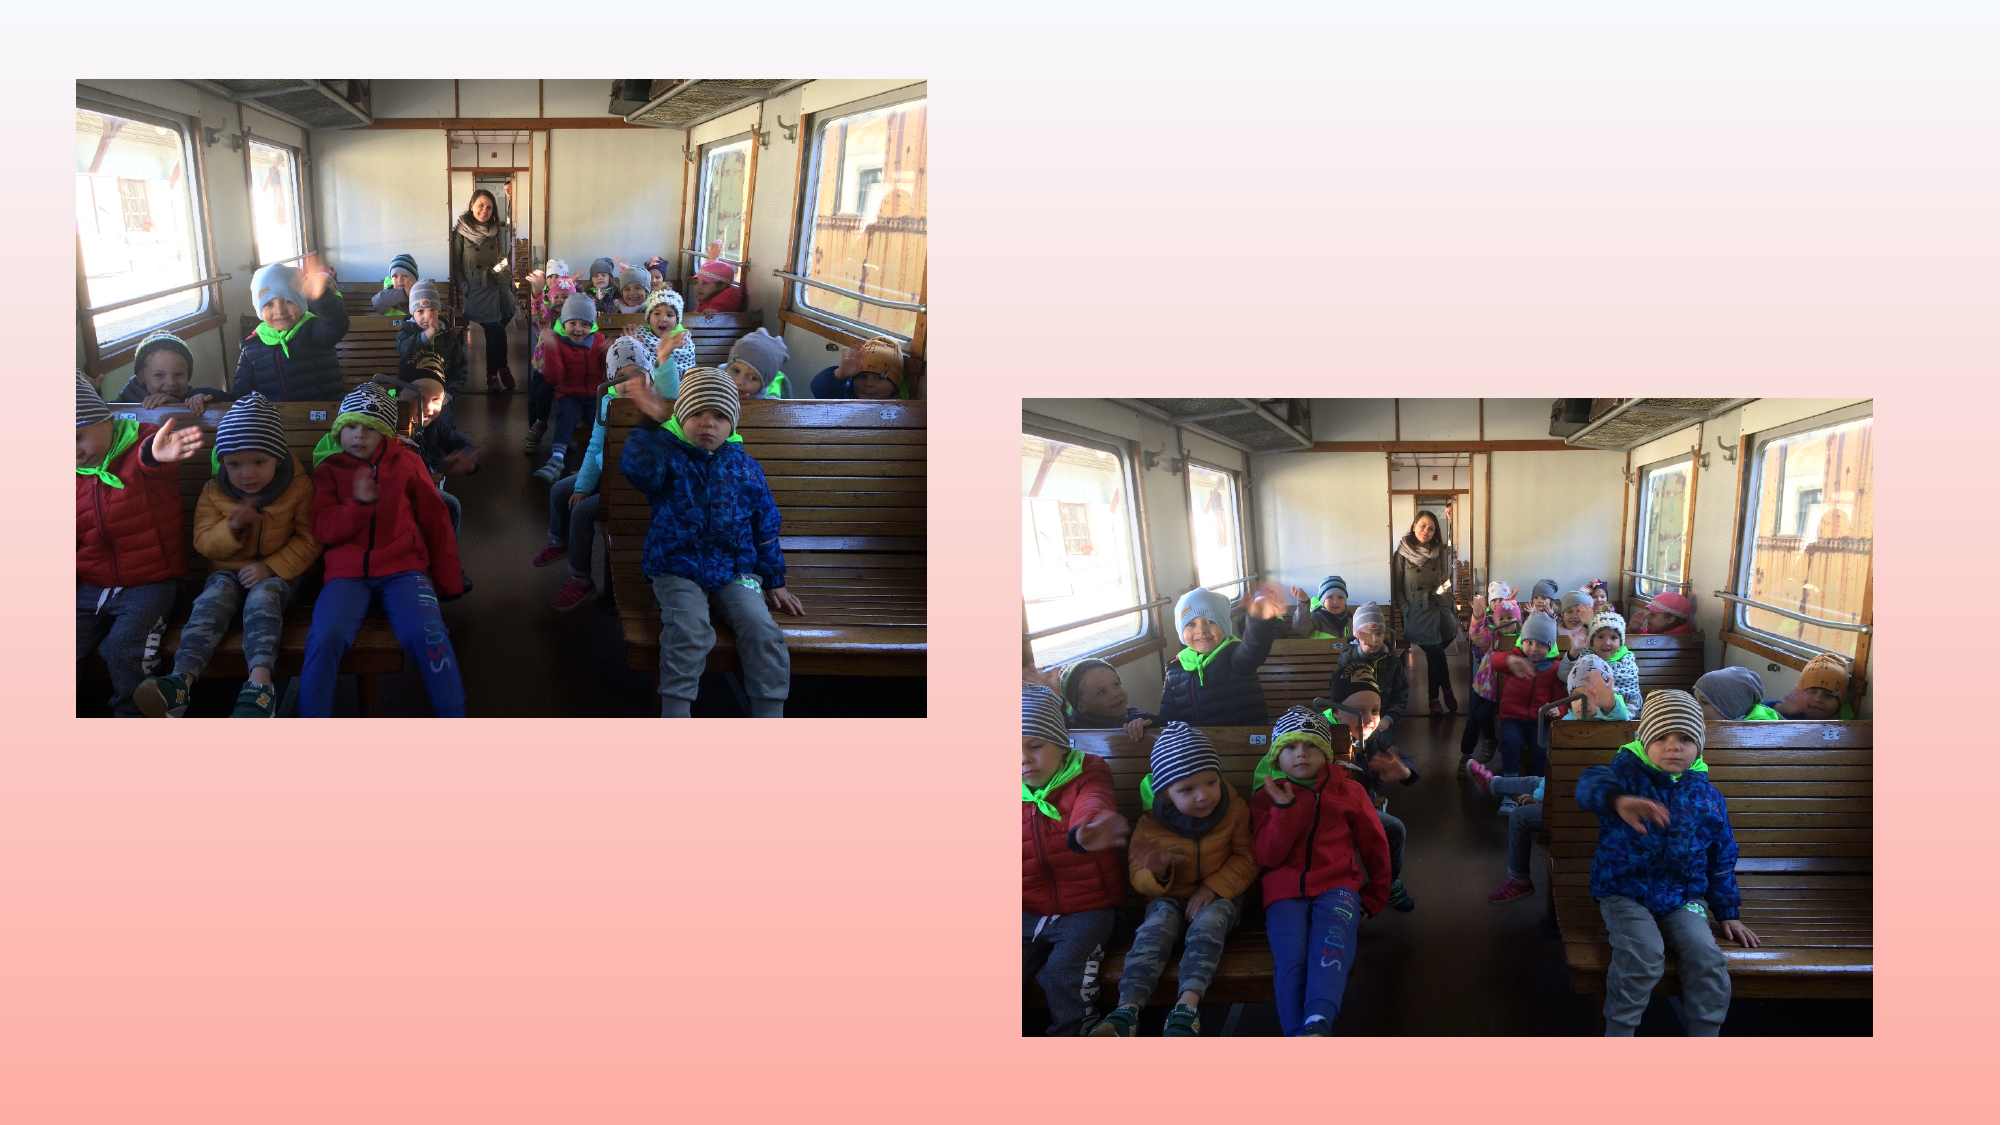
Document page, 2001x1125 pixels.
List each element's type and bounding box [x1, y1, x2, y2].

list [76, 79, 927, 718]
list [1022, 398, 1873, 1037]
